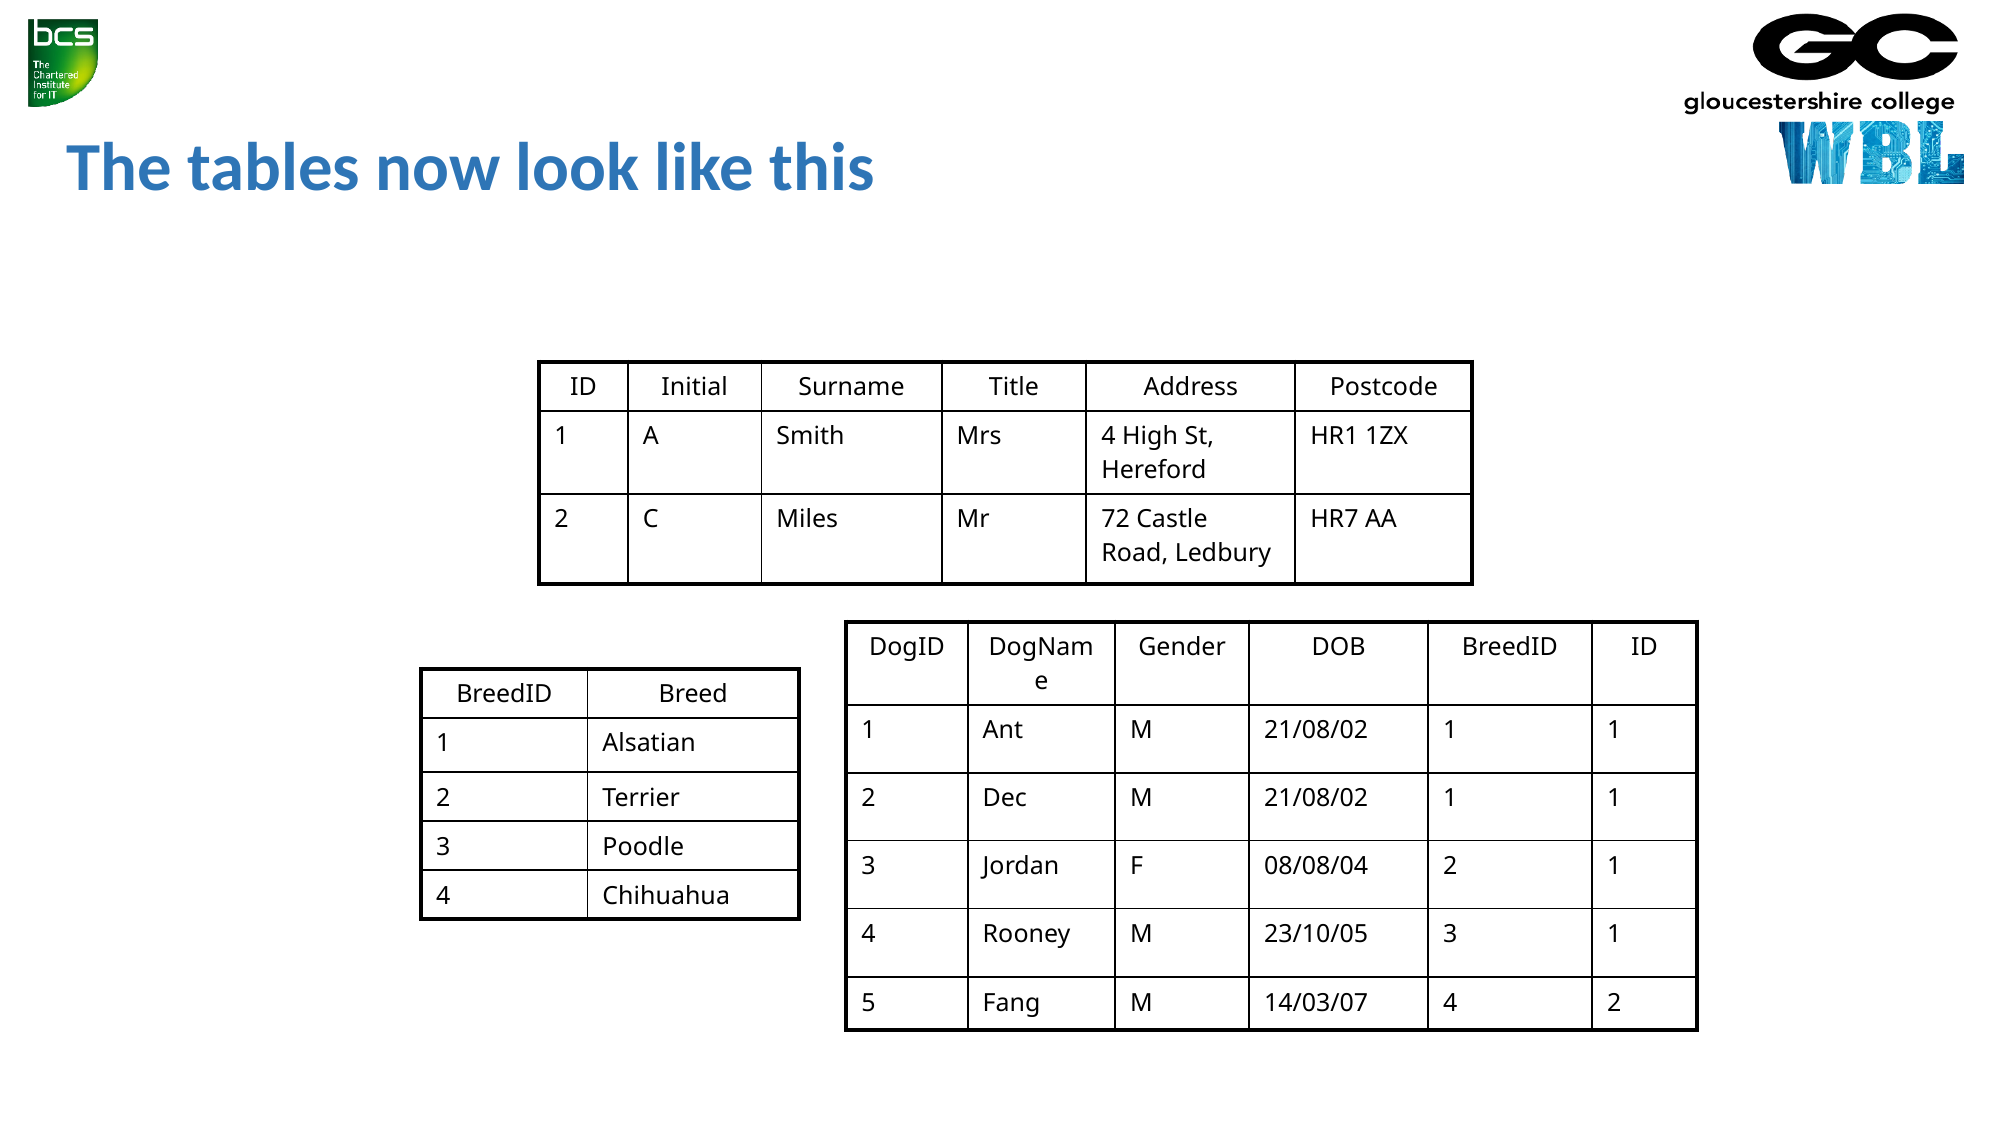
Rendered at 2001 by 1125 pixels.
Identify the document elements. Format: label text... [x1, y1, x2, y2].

picture [28, 19, 98, 107]
table_cell 14/03/07 [1250, 978, 1427, 1028]
table_header ID [1593, 624, 1695, 704]
table_cell 23/10/05 [1250, 909, 1427, 976]
table_cell Jordan [969, 841, 1114, 908]
table_cell Dec [969, 774, 1114, 840]
table_cell 1 [1593, 841, 1695, 908]
table_cell Ant [969, 706, 1114, 772]
table_header ID [541, 364, 627, 410]
table_cell M [1116, 774, 1248, 840]
table_cell M [1116, 909, 1248, 976]
picture [1953, 163, 1959, 172]
table_cell 08/08/04 [1250, 841, 1427, 908]
table_cell 4 [1429, 978, 1591, 1028]
table_cell Alsatian [588, 719, 797, 771]
table_cell Poodle [588, 822, 797, 869]
table_cell 1 [1429, 706, 1591, 772]
table_cell 2 [423, 773, 587, 820]
table_cell 3 [848, 841, 967, 908]
table_cell 4 High St, Hereford [1087, 412, 1294, 493]
table_cell 4 [848, 909, 967, 976]
table_header Surname [762, 364, 941, 410]
table_header DogName [969, 624, 1114, 704]
table_cell 5 [848, 978, 967, 1028]
table_header Initial [629, 364, 761, 410]
table_cell 21/08/02 [1250, 706, 1427, 772]
table_cell 2 [1593, 978, 1695, 1028]
table_cell Chihuahua [588, 871, 797, 917]
table_header Gender [1116, 624, 1248, 704]
picture [1674, 5, 1964, 155]
table_header BreedID [423, 671, 587, 717]
table_cell HR1 1ZX [1296, 412, 1470, 493]
title The tables now look like this [51, 59, 1953, 278]
table_cell 4 [423, 871, 587, 917]
table_cell 1 [1593, 706, 1695, 772]
table_cell 2 [1429, 841, 1591, 908]
table_header Title [943, 364, 1085, 410]
table_cell M [1116, 706, 1248, 772]
table_cell M [1116, 978, 1248, 1028]
table_header BreedID [1429, 624, 1591, 704]
table_cell 3 [423, 822, 587, 869]
table_cell 1 [423, 719, 587, 771]
table_cell Mrs [943, 412, 1085, 493]
table_cell 1 [541, 412, 627, 493]
table_cell 1 [1593, 774, 1695, 840]
table_cell Miles [762, 495, 941, 582]
table_header DOB [1250, 624, 1427, 704]
table_cell F [1116, 841, 1248, 908]
table_header Postcode [1296, 364, 1470, 410]
table_cell HR7 AA [1296, 495, 1470, 582]
table_cell Terrier [588, 773, 797, 820]
table_cell 21/08/02 [1250, 774, 1427, 840]
table_cell Smith [762, 412, 941, 493]
table_cell Fang [969, 978, 1114, 1028]
table_cell Rooney [969, 909, 1114, 976]
table_header Breed [588, 671, 797, 717]
table_cell 3 [1429, 909, 1591, 976]
table_cell Mr [943, 495, 1085, 582]
table_cell 72 Castle Road, Ledbury [1087, 495, 1294, 582]
table_cell 2 [541, 495, 627, 582]
table_cell C [629, 495, 761, 582]
table_header Address [1087, 364, 1294, 410]
table_cell 1 [1429, 774, 1591, 840]
table_cell 2 [848, 774, 967, 840]
table_cell A [629, 412, 761, 493]
table_cell 1 [1593, 909, 1695, 976]
table_cell 1 [848, 706, 967, 772]
table_header DogID [848, 624, 967, 704]
